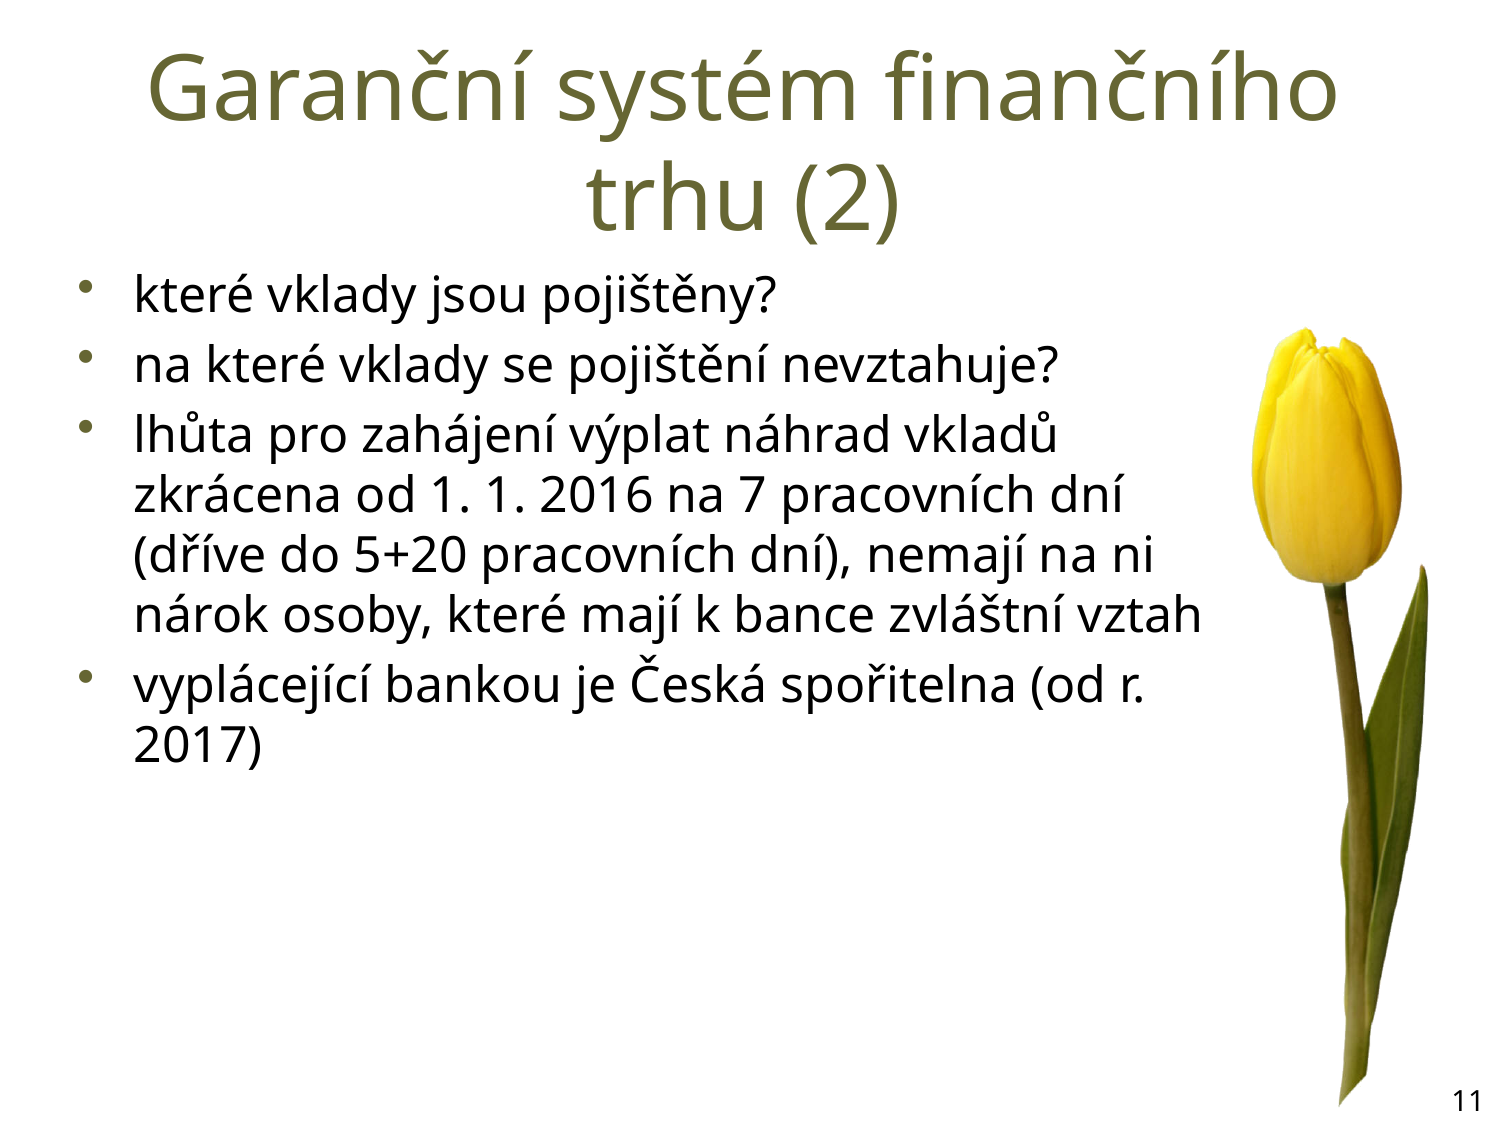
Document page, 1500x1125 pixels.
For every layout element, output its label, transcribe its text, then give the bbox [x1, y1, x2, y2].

list které vklady jsou pojištěny? na které vklady se pojištění nevztahuje? lhůta pro zahájení výplat náhrad vkladů zkrácena od 1. 1. 2016 na 7 pracovních dní (dříve do 5+20 pracovních dní), nemají na ni nárok osoby, které mají k bance zvláštní vztah vyplácející bankou je Česká spořitelna (od r. 2017) [62, 255, 1263, 1018]
slide_number 11 [1149, 1074, 1500, 1125]
title Garanční systém finančního trhu (2) [62, 44, 1426, 233]
picture [1187, 312, 1500, 1074]
